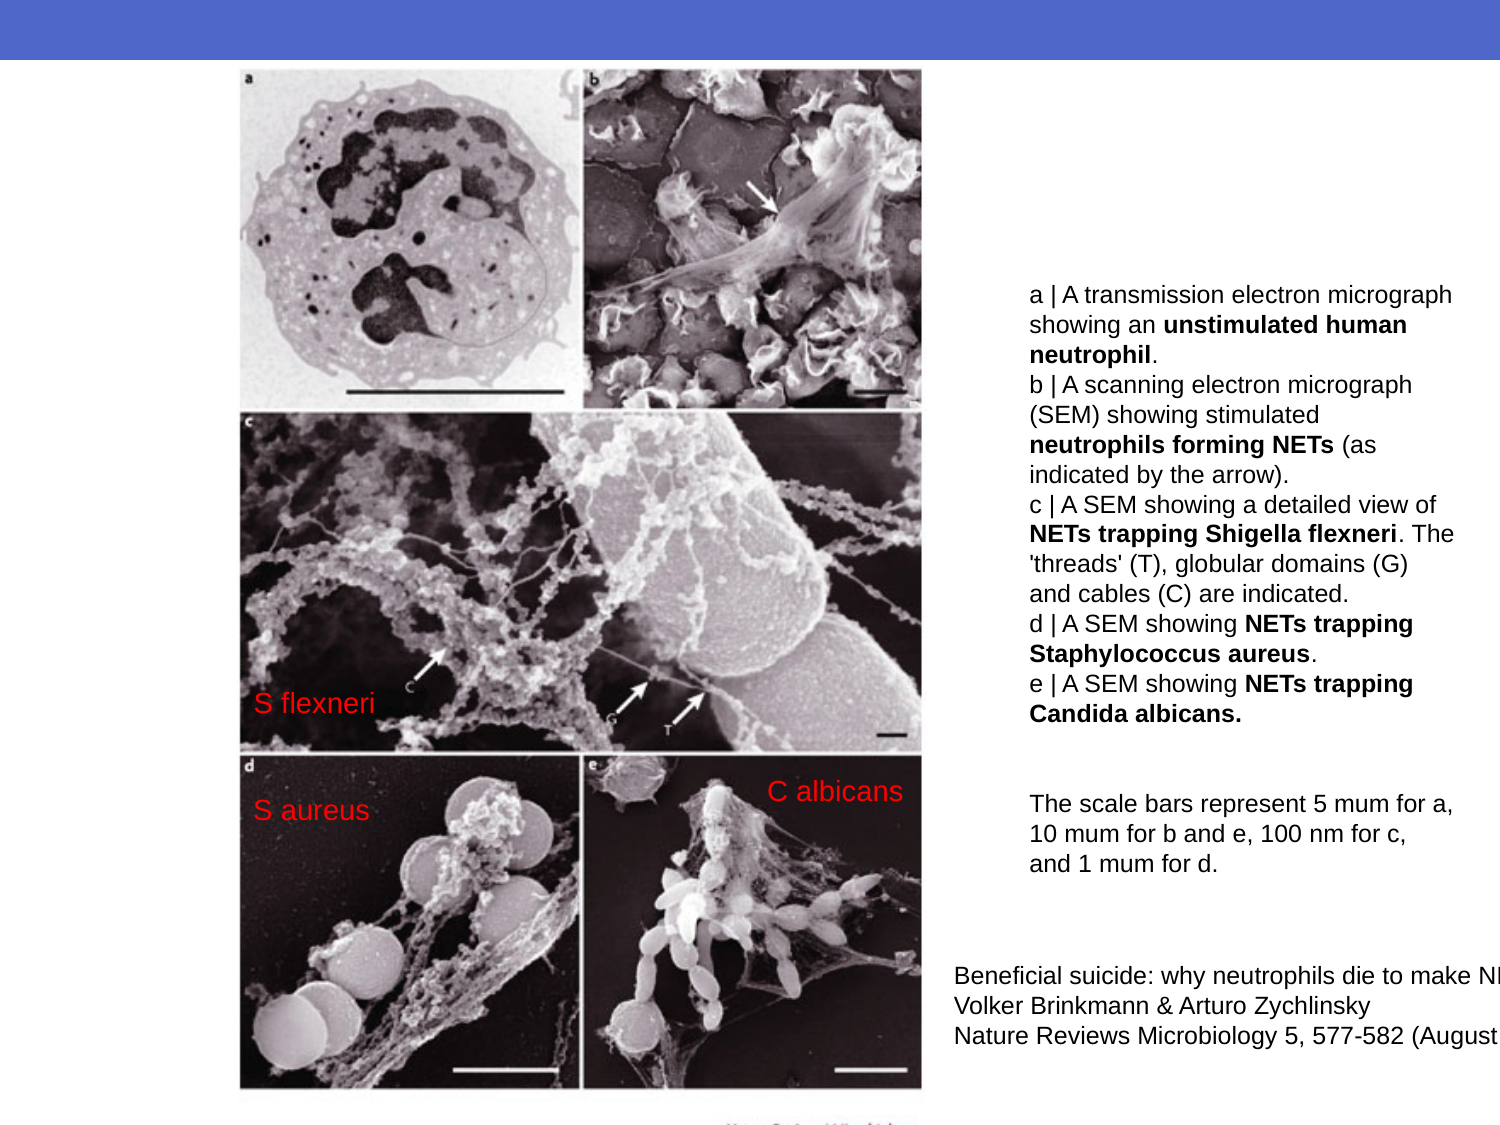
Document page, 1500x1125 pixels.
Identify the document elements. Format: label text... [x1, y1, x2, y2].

text_box Beneficial suicide: why neutrophils die to make NETs Volker Brinkmann & Arturo Zychlinsky Nature Reviews Microbiology 5, 577-582 (August 2007) [939, 952, 1500, 1057]
picture [237, 66, 928, 1125]
text_box a | A transmission electron micrograph showing an unstimulated human neutrophil. b | A scanning electron micrograph (SEM) showing stimulated neutrophils forming NETs (as indicated by the arrow). c | A SEM showing a detailed view of NETs trapping Shigella flexneri. The 'threads' (T), globular domains (G) and cables (C) are indicated. d | A SEM showing NETs trapping Staphylococcus aureus. e | A SEM showing NETs trapping Candida albicans. The scale bars represent 5 mum for a, 10 mum for b and e, 100 nm for c, and 1 mum for d. [1014, 271, 1471, 885]
